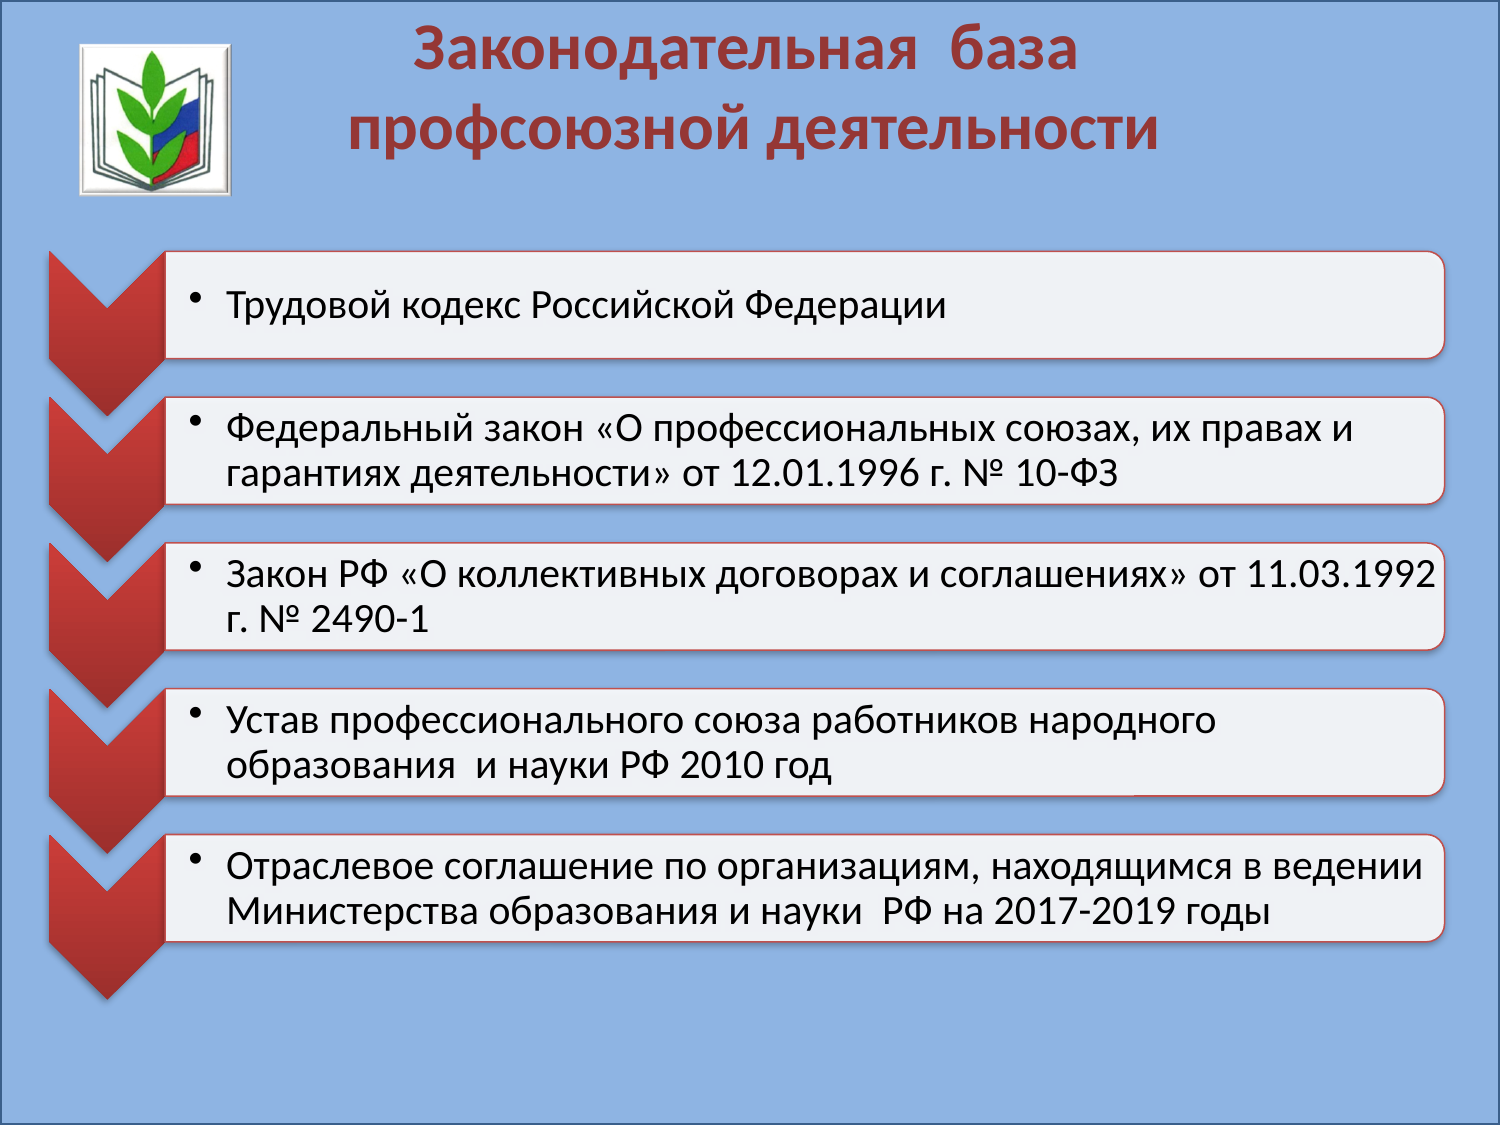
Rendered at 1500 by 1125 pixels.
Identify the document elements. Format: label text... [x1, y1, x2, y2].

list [49, 250, 1445, 1001]
picture [77, 42, 233, 197]
text_box Законодательная база профсоюзной деятельности [46, 35, 1447, 171]
text_box [0, 0, 1500, 1125]
